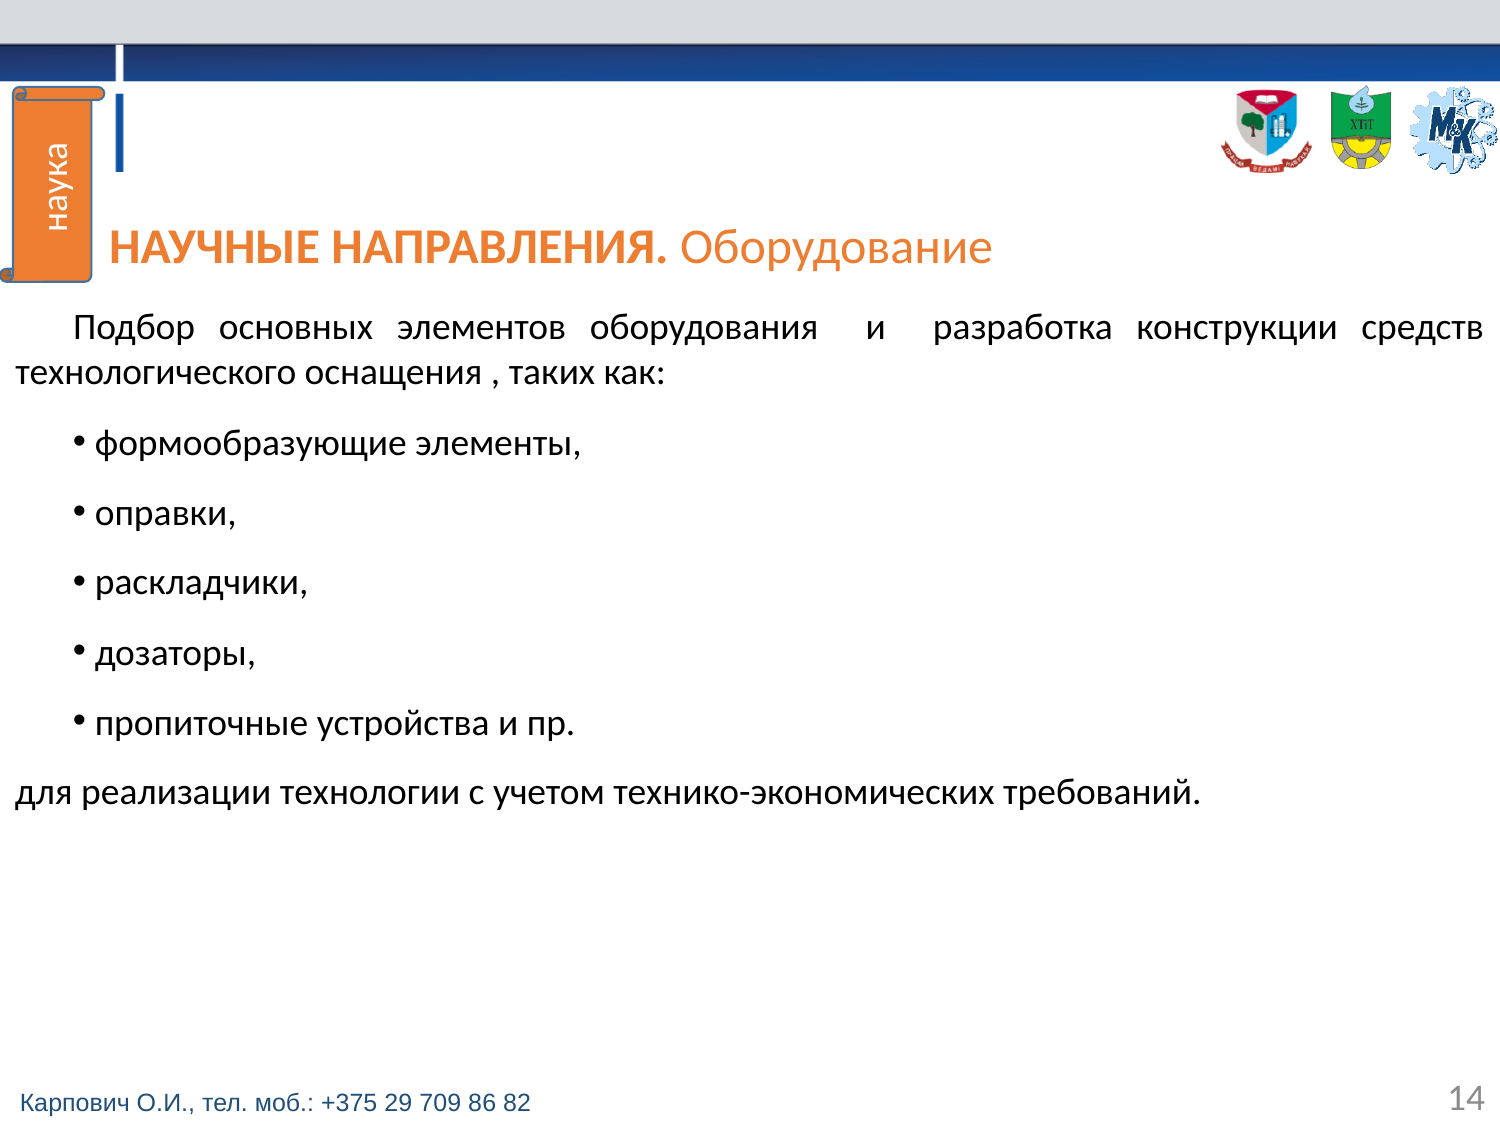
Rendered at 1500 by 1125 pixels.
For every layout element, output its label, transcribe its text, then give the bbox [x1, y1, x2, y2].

slide_number 14 [1162, 1065, 1500, 1125]
picture [0, 0, 1500, 179]
text_box Подбор основных элементов оборудования и разработка конструкции средств технологического оснащения , таких как: формообразующие элементы, оправки, раскладчики, дозаторы, пропиточные устройства и пр. для реализации технологии с учетом технико-экономических требований. [0, 295, 1500, 820]
text_box наука [0, 172, 93, 283]
text_box НАУЧНЫЕ НАПРАВЛЕНИЯ. Оборудование [94, 206, 1500, 282]
text_box Карпович О.И., тел. моб.: +375 29 709 86 82 [5, 1079, 548, 1125]
